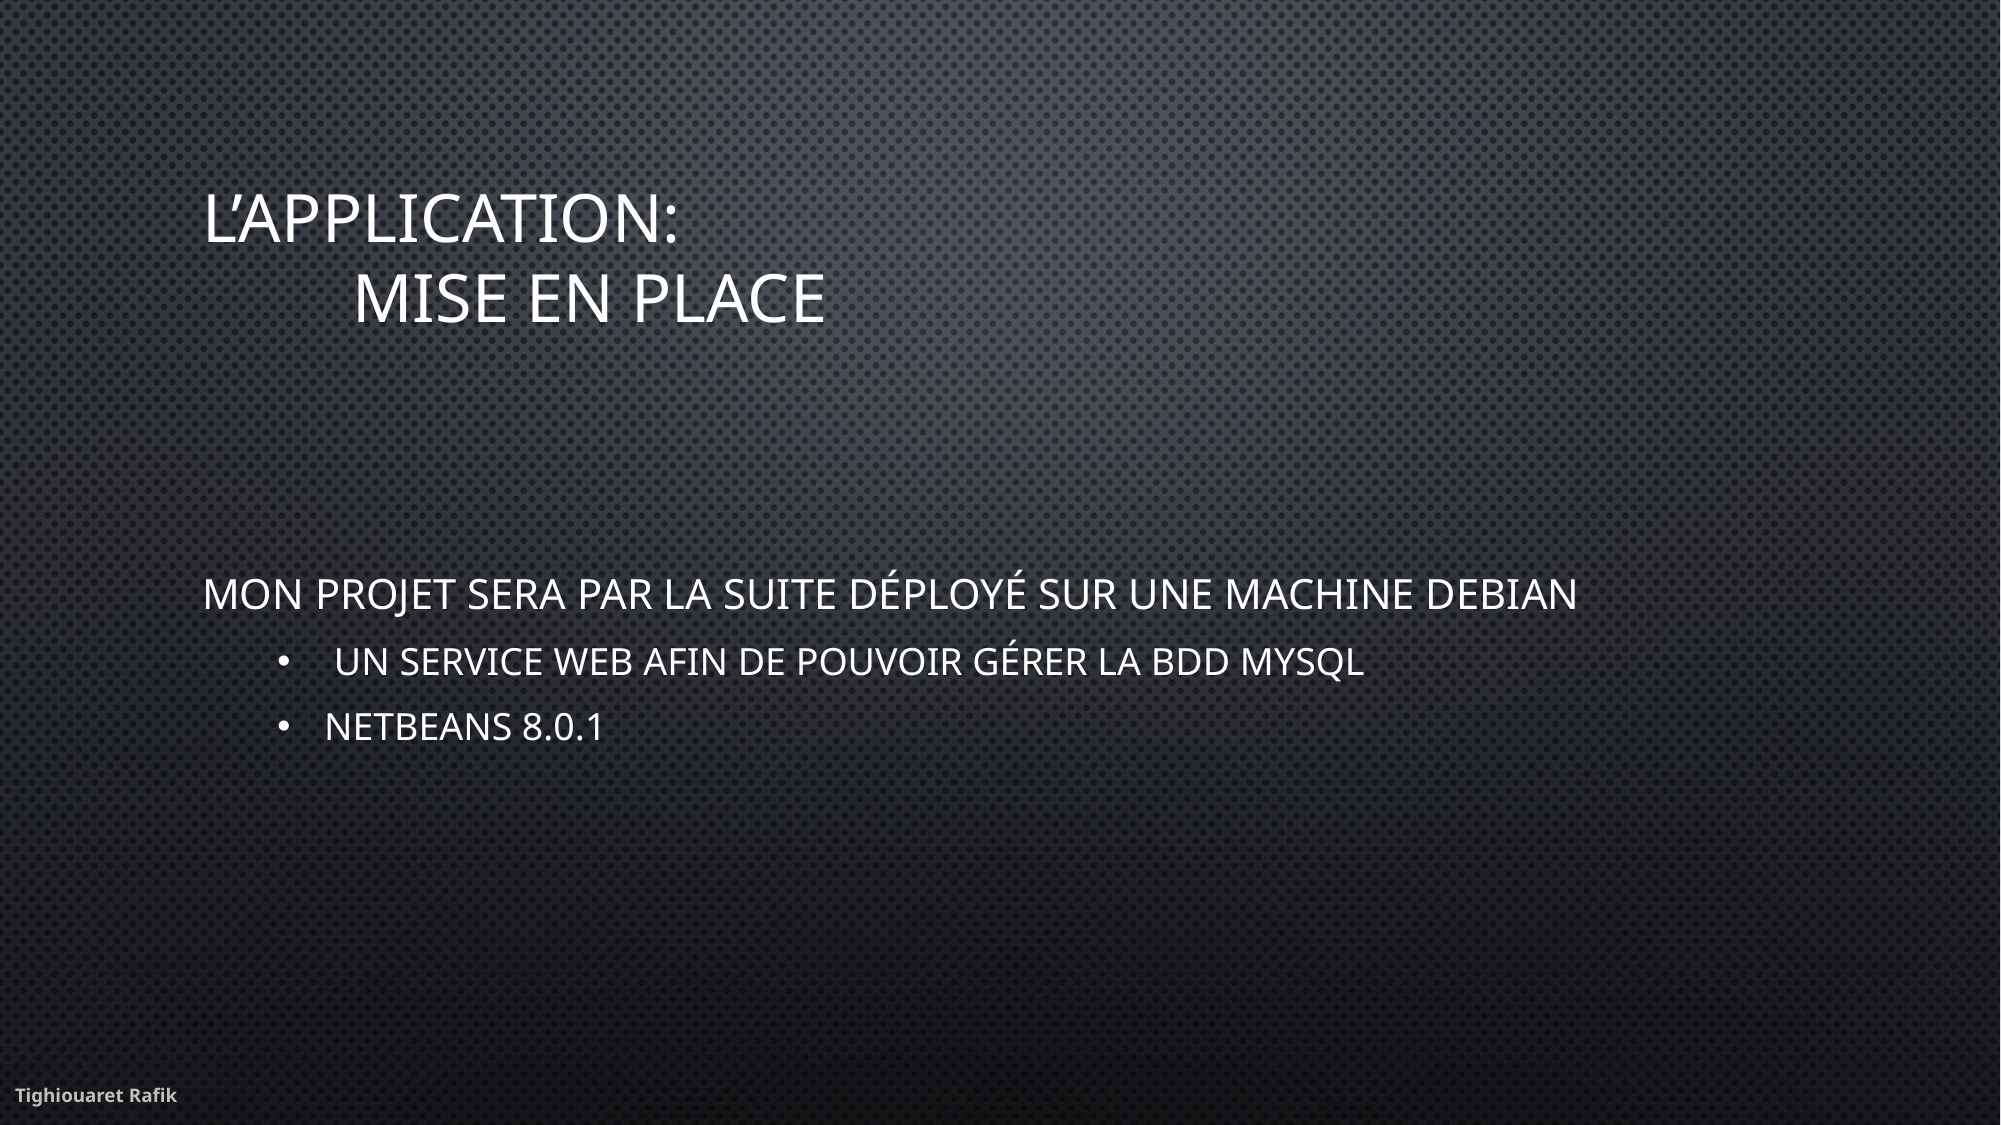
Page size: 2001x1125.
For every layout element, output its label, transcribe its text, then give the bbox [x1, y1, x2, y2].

title L’application: Mise en place [187, 99, 1813, 413]
footer Tighiouaret Rafik [0, 1065, 1238, 1125]
list Mon projet sera par la suite déployé sur une machine Debian Un service Web afin de pouvoir gérer la BDD MySQL NetBeans 8.0.1 [187, 437, 1813, 950]
